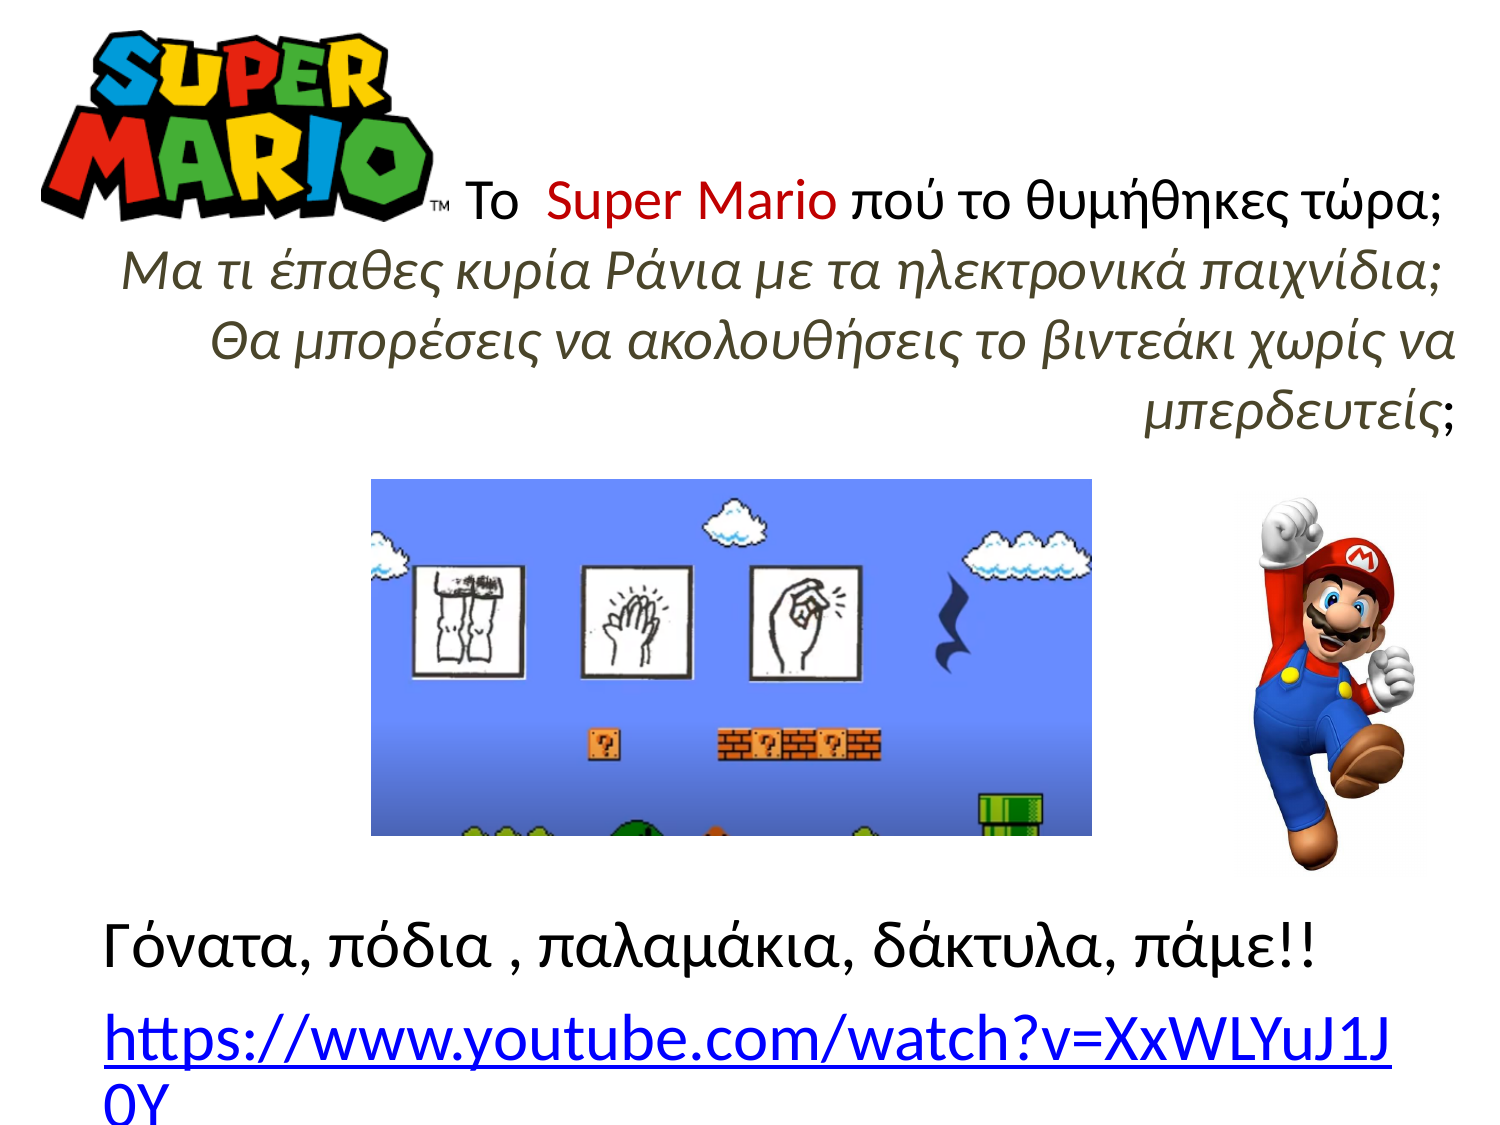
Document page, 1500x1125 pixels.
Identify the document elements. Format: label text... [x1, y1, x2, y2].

picture [41, 30, 449, 223]
picture [1233, 491, 1428, 878]
picture [371, 479, 1092, 837]
list Γόνατα, πόδια , παλαμάκια, δάκτυλα, πάμε!! https://www.youtube.com/watch?v=XxWLYuJ1J0Y [88, 893, 1439, 1083]
title Το Super Mario πού το θυμήθηκες τώρα; Μα τι έπαθες κυρία Ράνια με τα ηλεκτρονικά παιχνίδια; Θα μπορέσεις να ακολουθήσεις τo βιντεάκι χωρίς να μπερδευτείς; [88, 137, 1473, 466]
